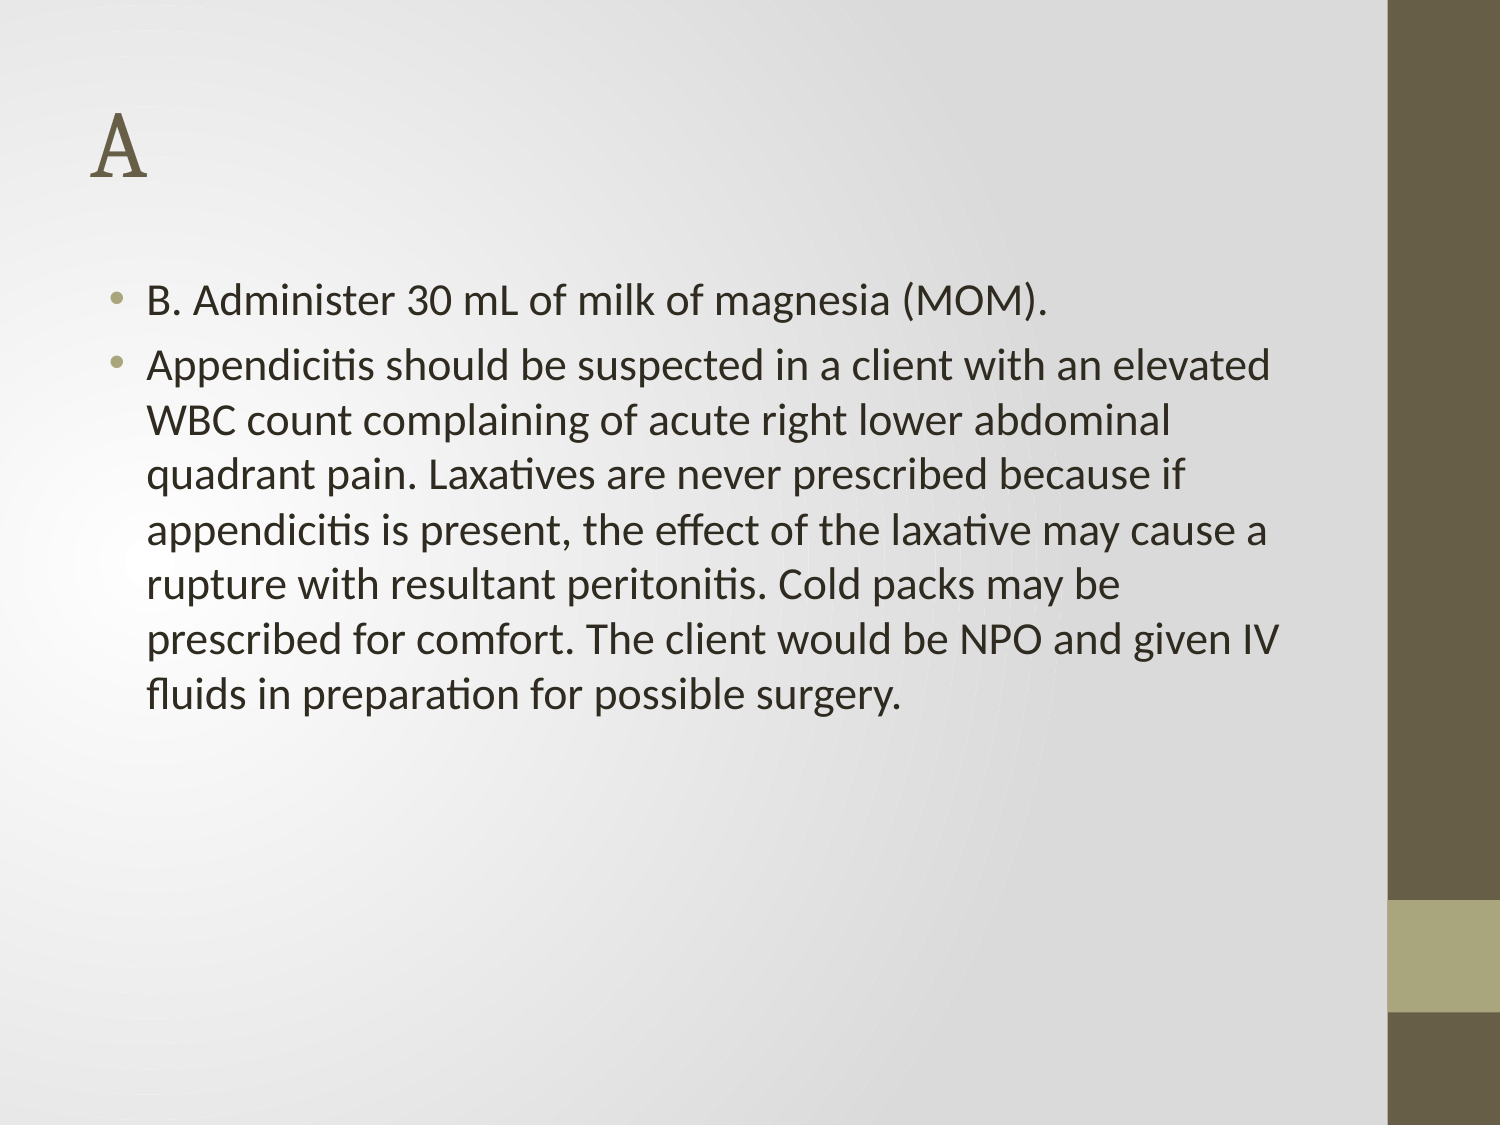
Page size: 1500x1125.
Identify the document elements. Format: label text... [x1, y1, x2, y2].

title A [75, 45, 1325, 233]
list B. Administer 30 mL of milk of magnesia (MOM). Appendicitis should be suspected in a client with an elevated WBC count complaining of acute right lower abdominal quadrant pain. Laxatives are never prescribed because if appendicitis is present, the effect of the laxative may cause a rupture with resultant peritonitis. Cold packs may be prescribed for comfort. The client would be NPO and given IV fluids in preparation for possible surgery. [75, 262, 1325, 1050]
